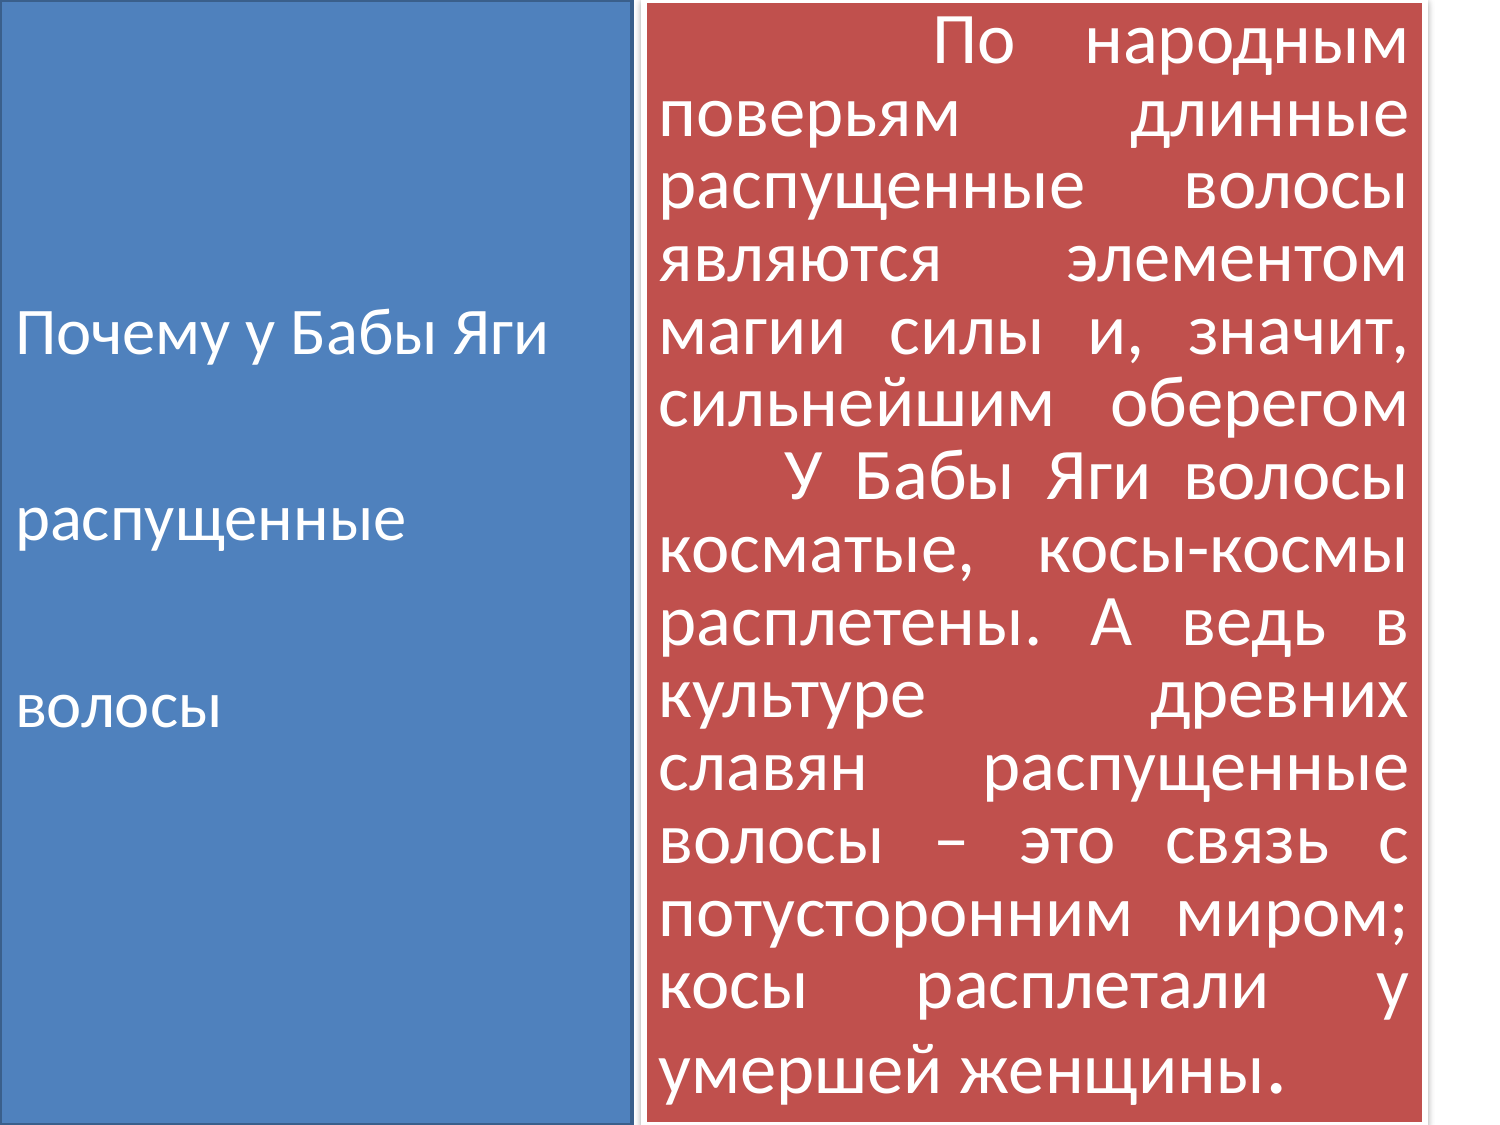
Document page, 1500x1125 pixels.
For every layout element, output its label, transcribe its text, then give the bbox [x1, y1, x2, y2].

title По народным поверьям длинные распущенные волосы являются элементом магии силы и, значит, сильнейшим оберегом У Бабы Яги волосы косматые, косы-космы расплетены. А ведь в культуре древних славян распущенные волосы – это связь с потусторонним миром; косы расплетали у умершей женщины. [641, 0, 1428, 1125]
list Почему у Бабы Яги распущенные волосы [0, 0, 634, 1125]
